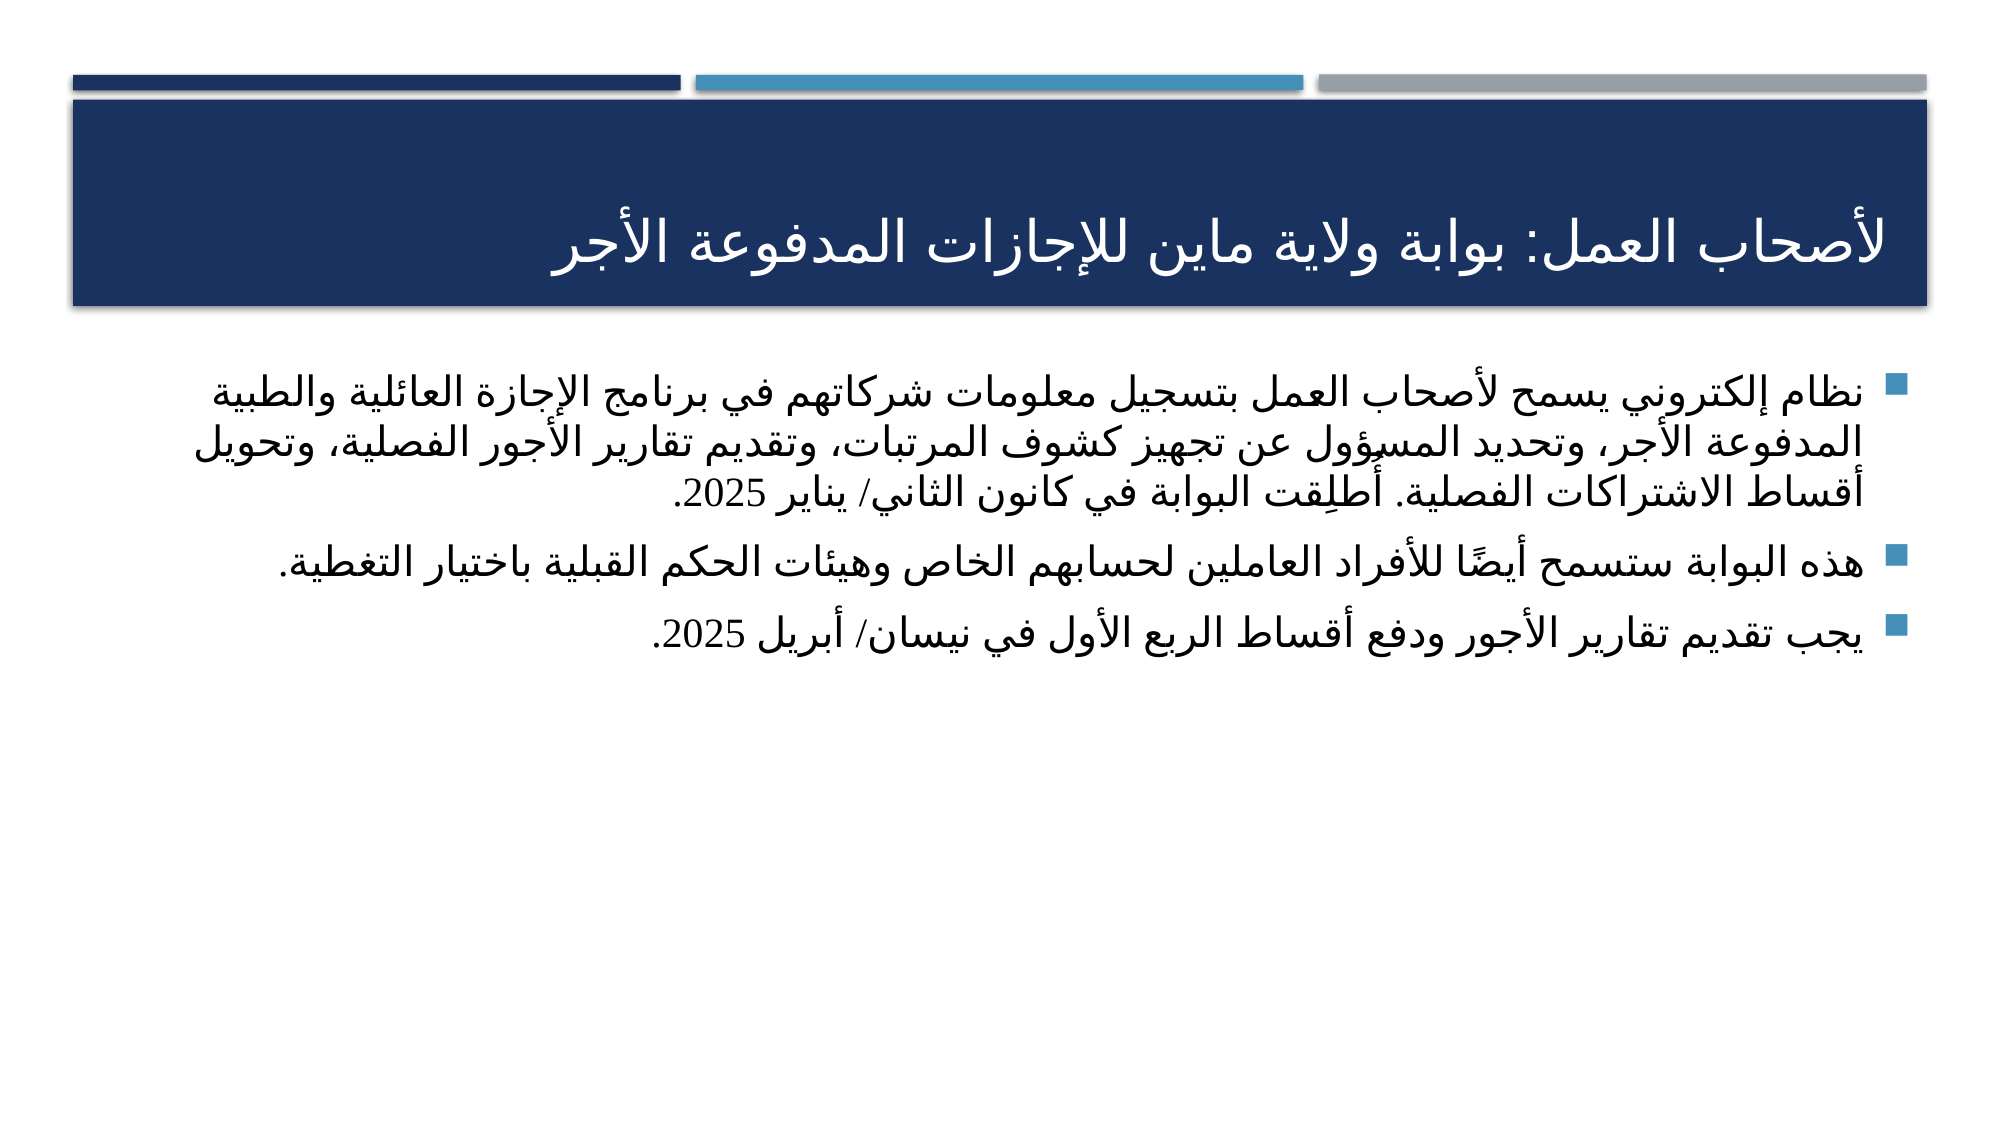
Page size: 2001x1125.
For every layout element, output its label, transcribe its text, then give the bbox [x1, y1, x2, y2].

title لأصحاب العمل: بوابة ولاية ماين للإجازات المدفوعة الأجر [95, 119, 1905, 282]
list نظام إلكتروني يسمح لأصحاب العمل بتسجيل معلومات شركاتهم في برنامج الإجازة العائلية والطبية المدفوعة الأجر، وتحديد المسؤول عن تجهيز كشوف المرتبات، وتقديم تقارير الأجور الفصلية، وتحويل أقساط الاشتراكات الفصلية. أُطلِقت البوابة في كانون الثاني/ يناير 2025. هذه البوابة ستسمح أيضًا للأفراد العاملين لحسابهم الخاص وهيئات الحكم القبلية باختيار التغطية. يجب تقديم تقارير الأجور ودفع أقساط الربع الأول في نيسان/ أبريل 2025. [73, 356, 1927, 733]
